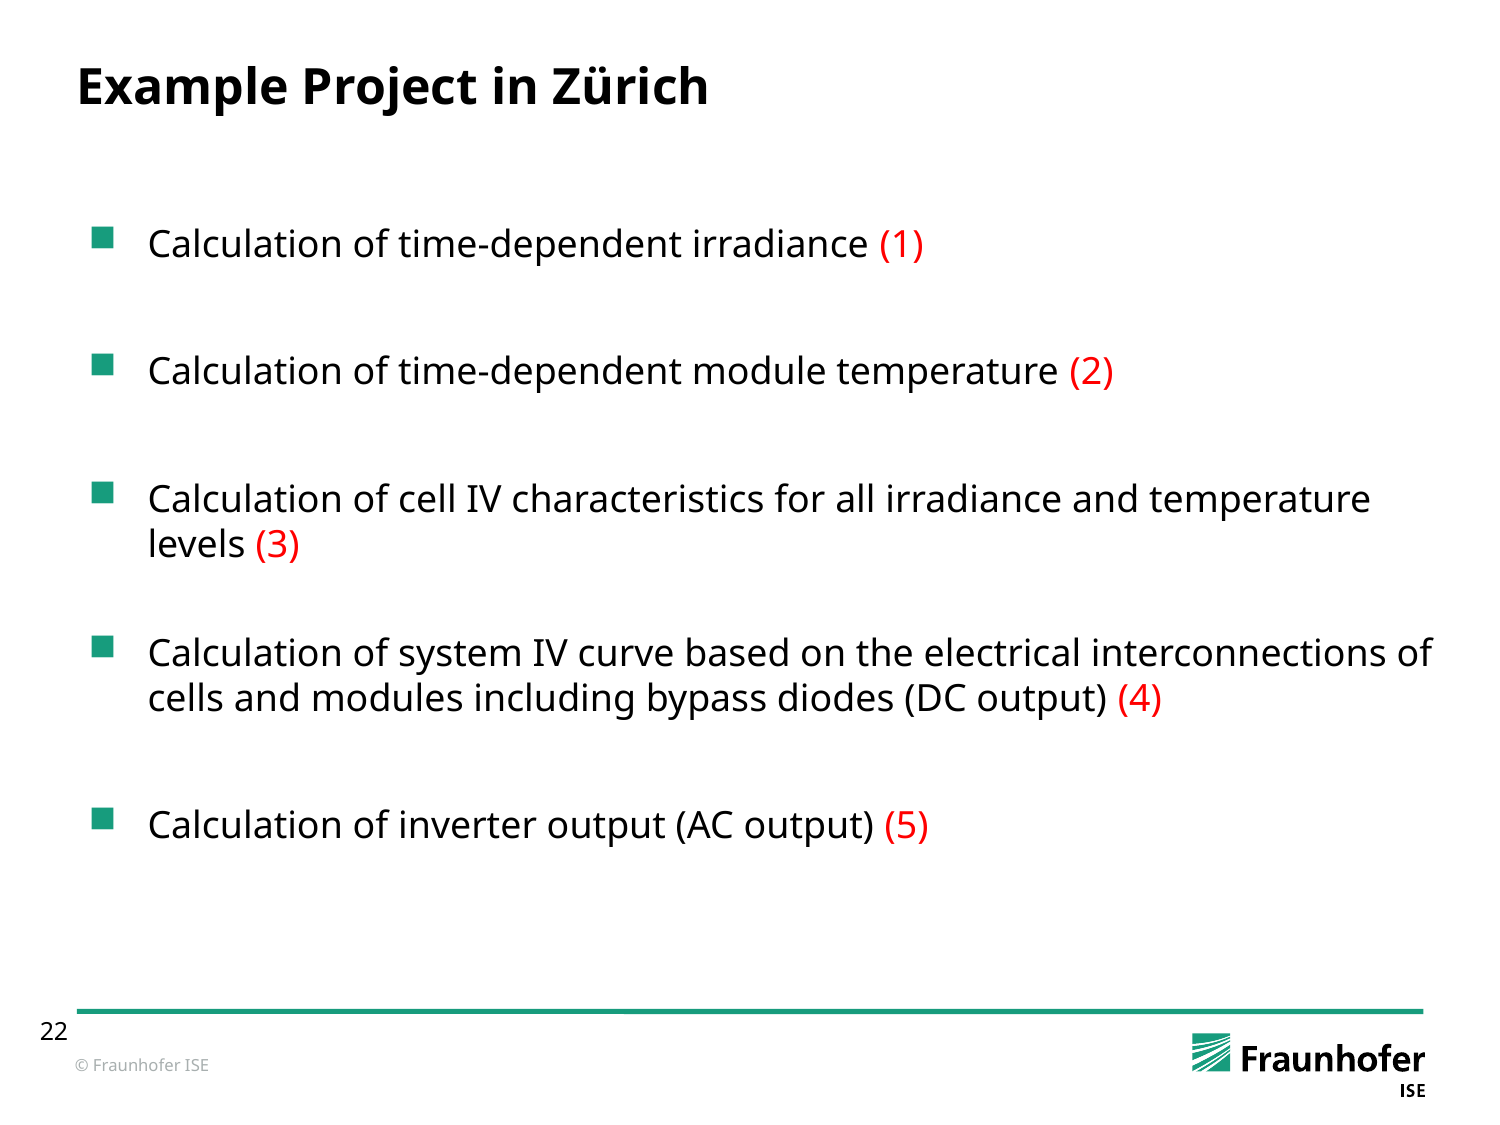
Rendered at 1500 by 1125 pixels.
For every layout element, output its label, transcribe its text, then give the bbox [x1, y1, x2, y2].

list Calculation of time-dependent irradiance (1) Calculation of time-dependent module temperature (2) Calculation of cell IV characteristics for all irradiance and temperature levels (3) Calculation of system IV curve based on the electrical interconnections of cells and modules including bypass diodes (DC output) (4) Calculation of inverter output (AC output) (5) [88, 219, 1436, 988]
title Example Project in Zürich [76, 54, 1423, 116]
